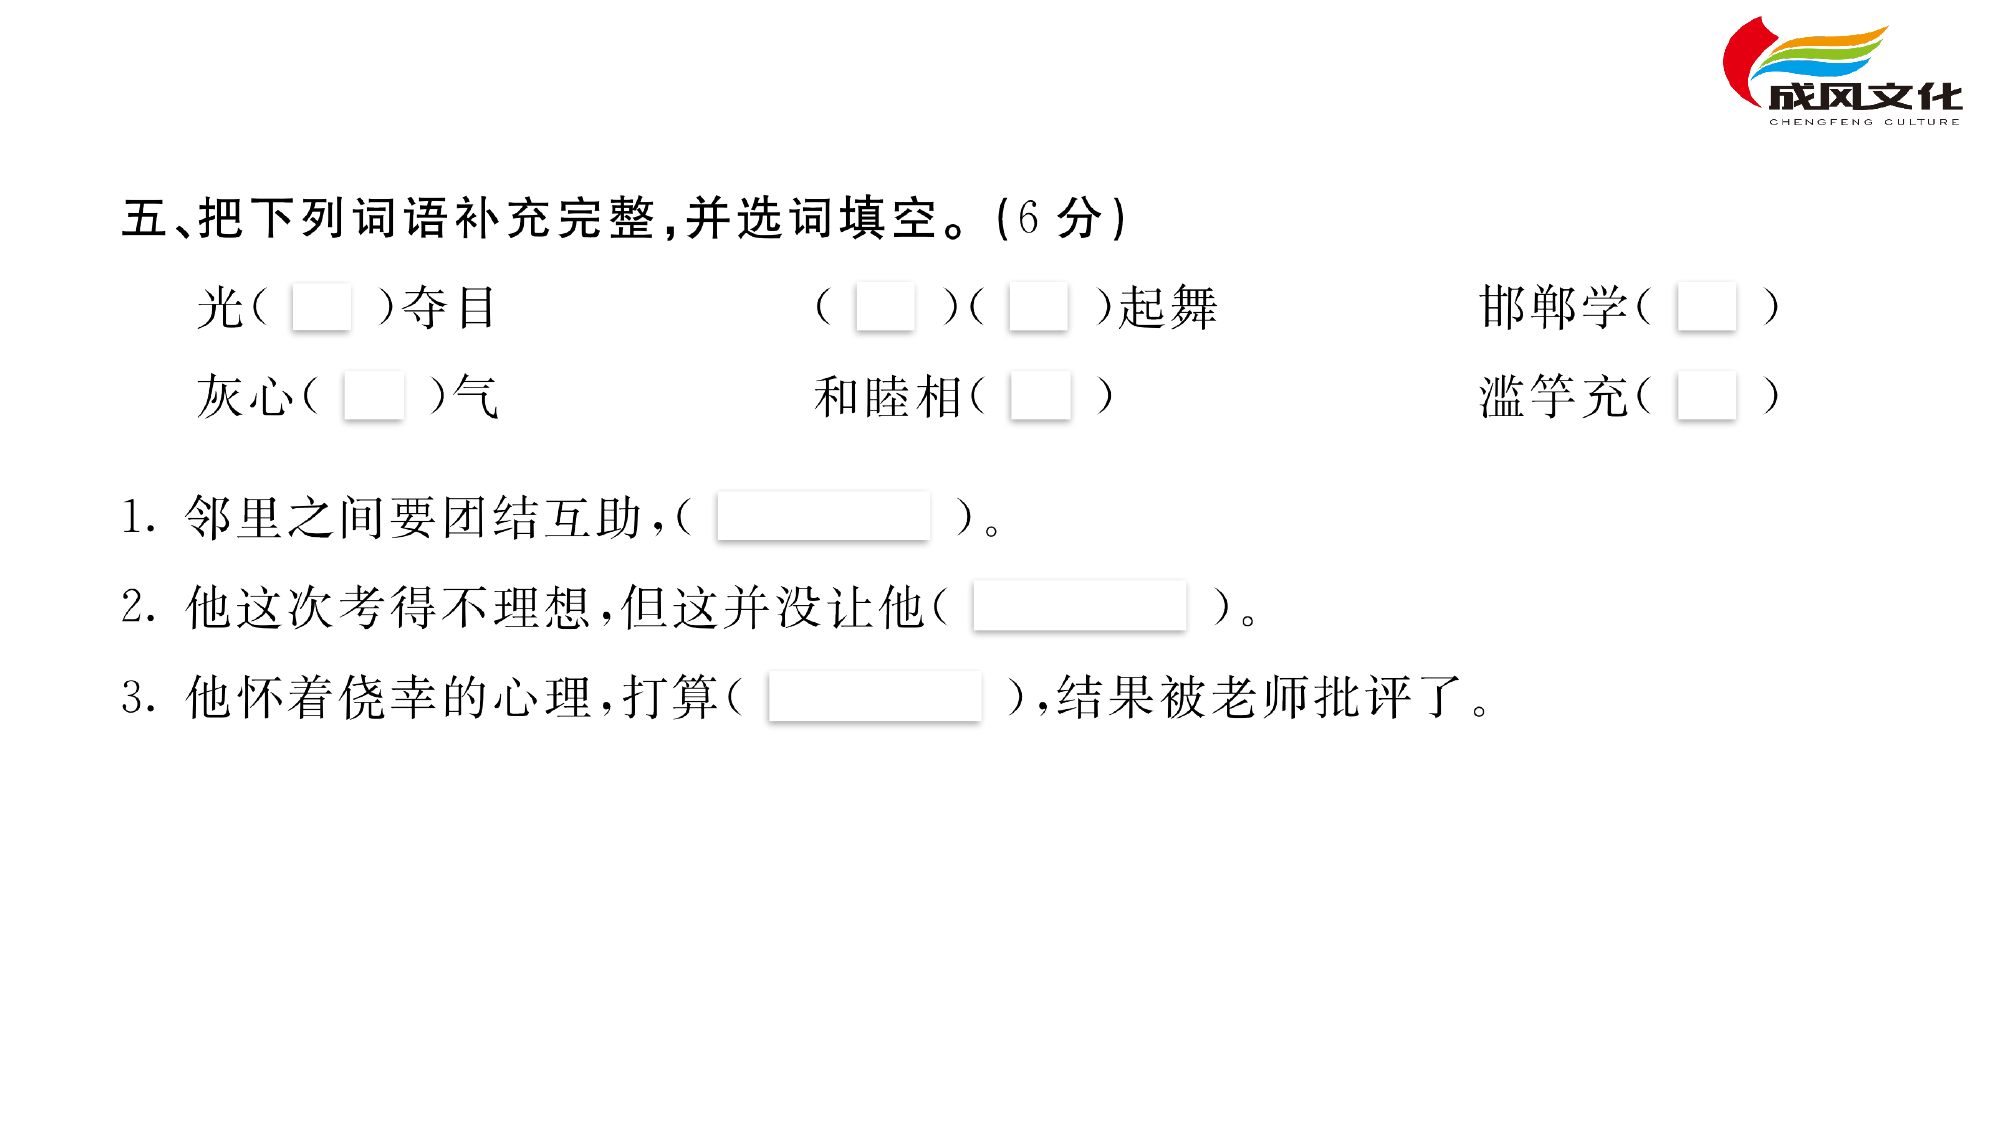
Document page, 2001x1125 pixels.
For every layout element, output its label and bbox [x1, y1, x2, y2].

picture [117, 176, 2000, 736]
picture [1708, 0, 1986, 136]
